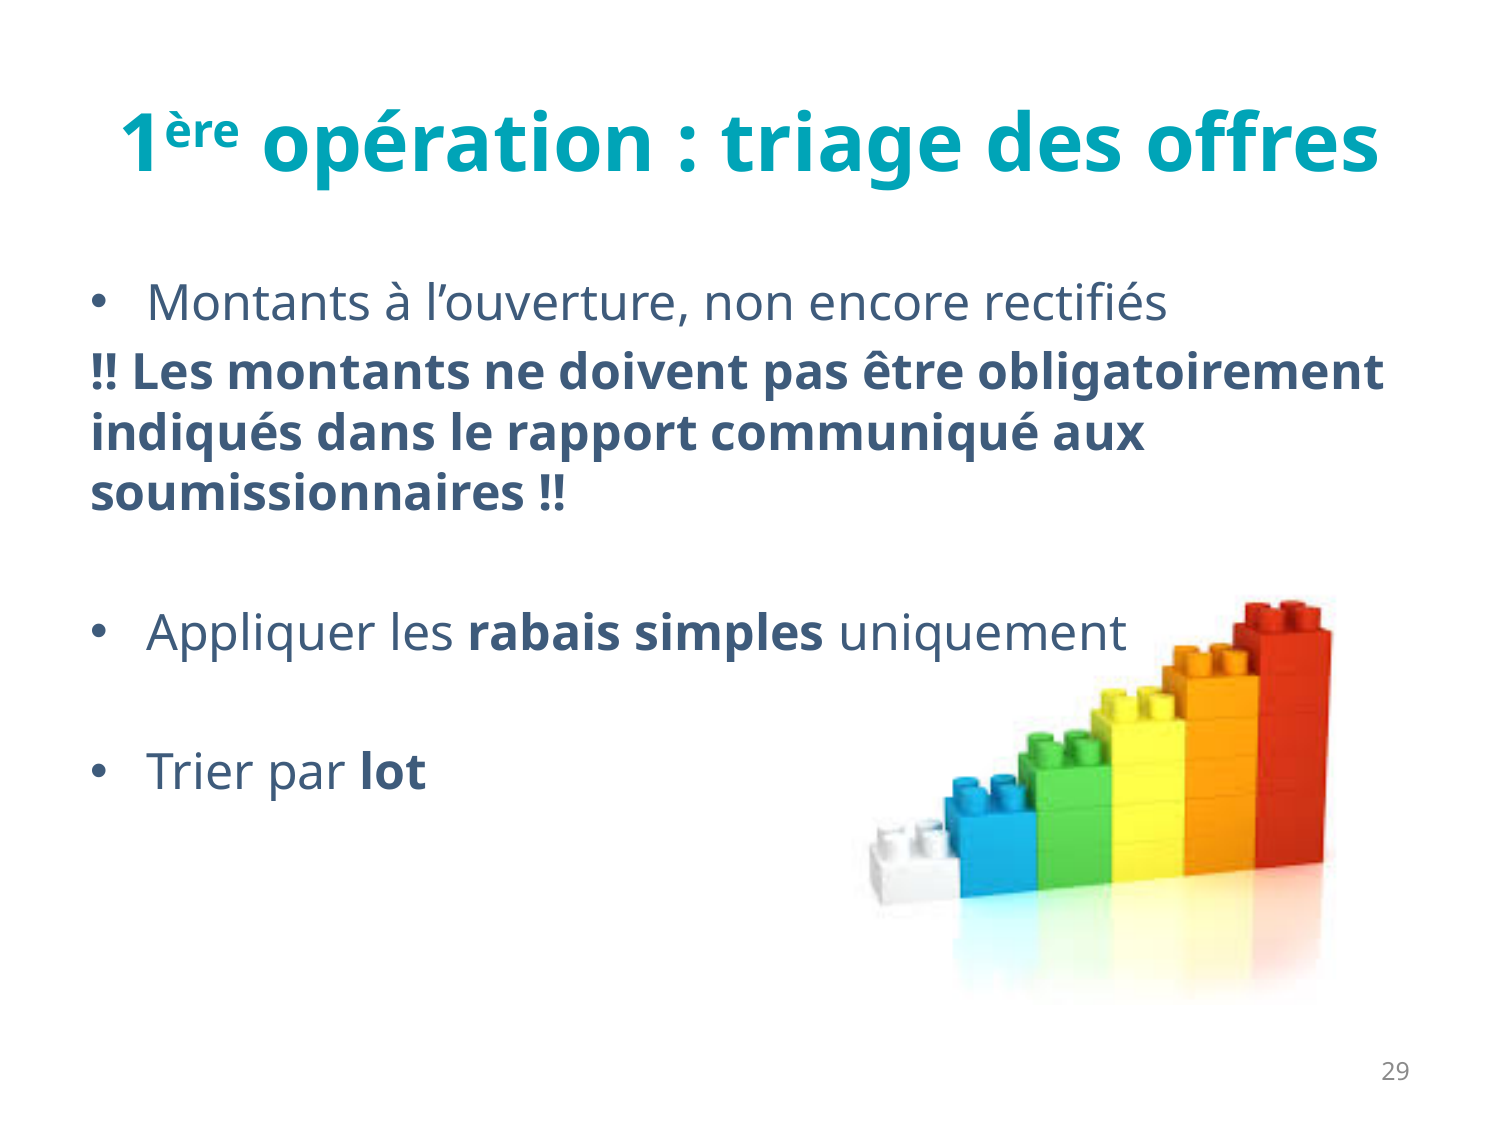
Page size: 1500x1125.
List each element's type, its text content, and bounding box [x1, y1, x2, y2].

title 1ère opération : triage des offres [75, 45, 1425, 233]
slide_number 29 [1074, 1042, 1425, 1103]
picture [771, 515, 1426, 1006]
list Montants à l’ouverture, non encore rectifiés !! Les montants ne doivent pas être obligatoirement indiqués dans le rapport communiqué aux soumissionnaires !! Appliquer les rabais simples uniquement Trier par lot [75, 262, 1425, 1005]
